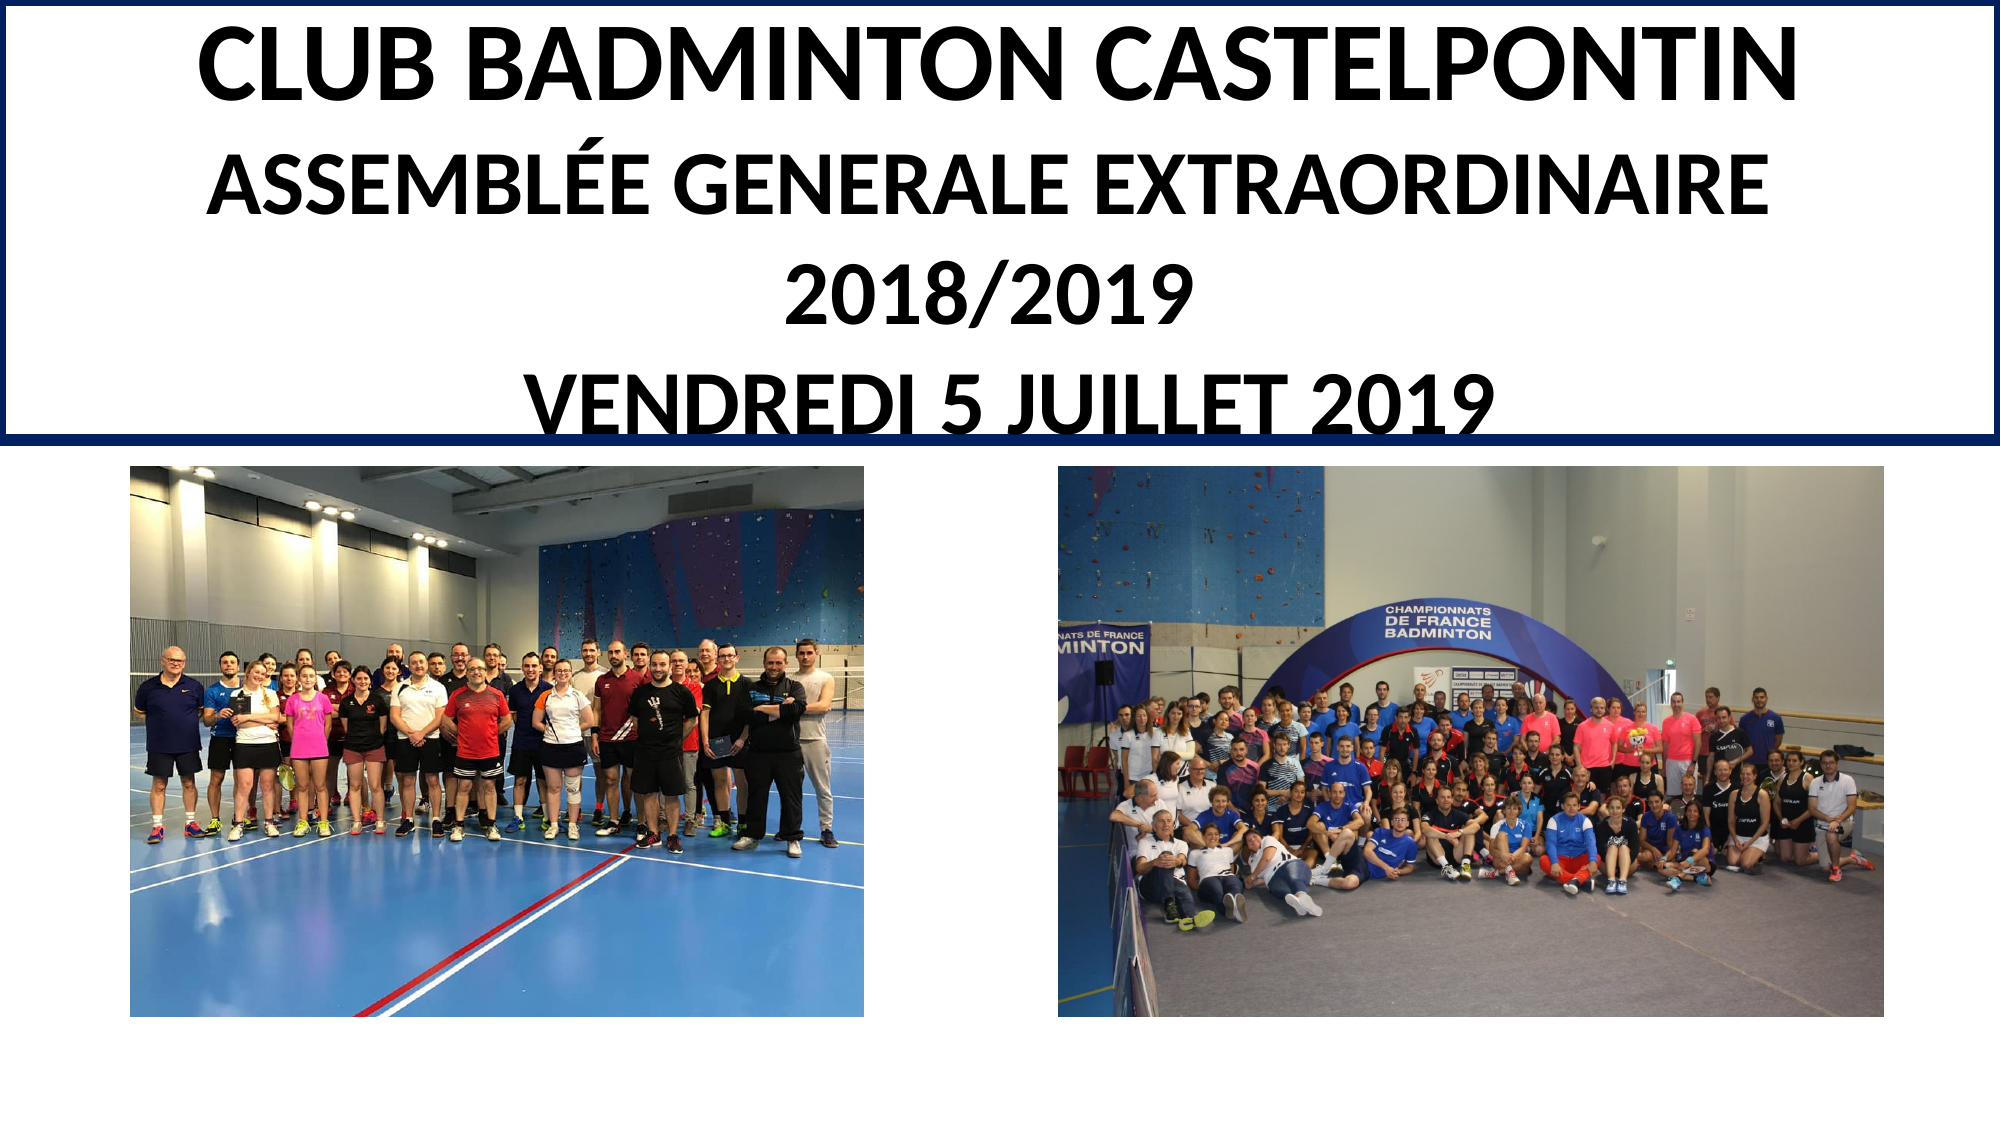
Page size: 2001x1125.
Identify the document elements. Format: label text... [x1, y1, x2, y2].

text_box CLUB BADMINTON CASTELPONTIN ASSEMBLÉE GENERALE EXTRAORDINAIRE 2018/2019 VENDREDI 5 JUILLET 2019 [0, 0, 2000, 441]
picture [130, 466, 864, 1017]
picture [1058, 466, 1884, 1017]
